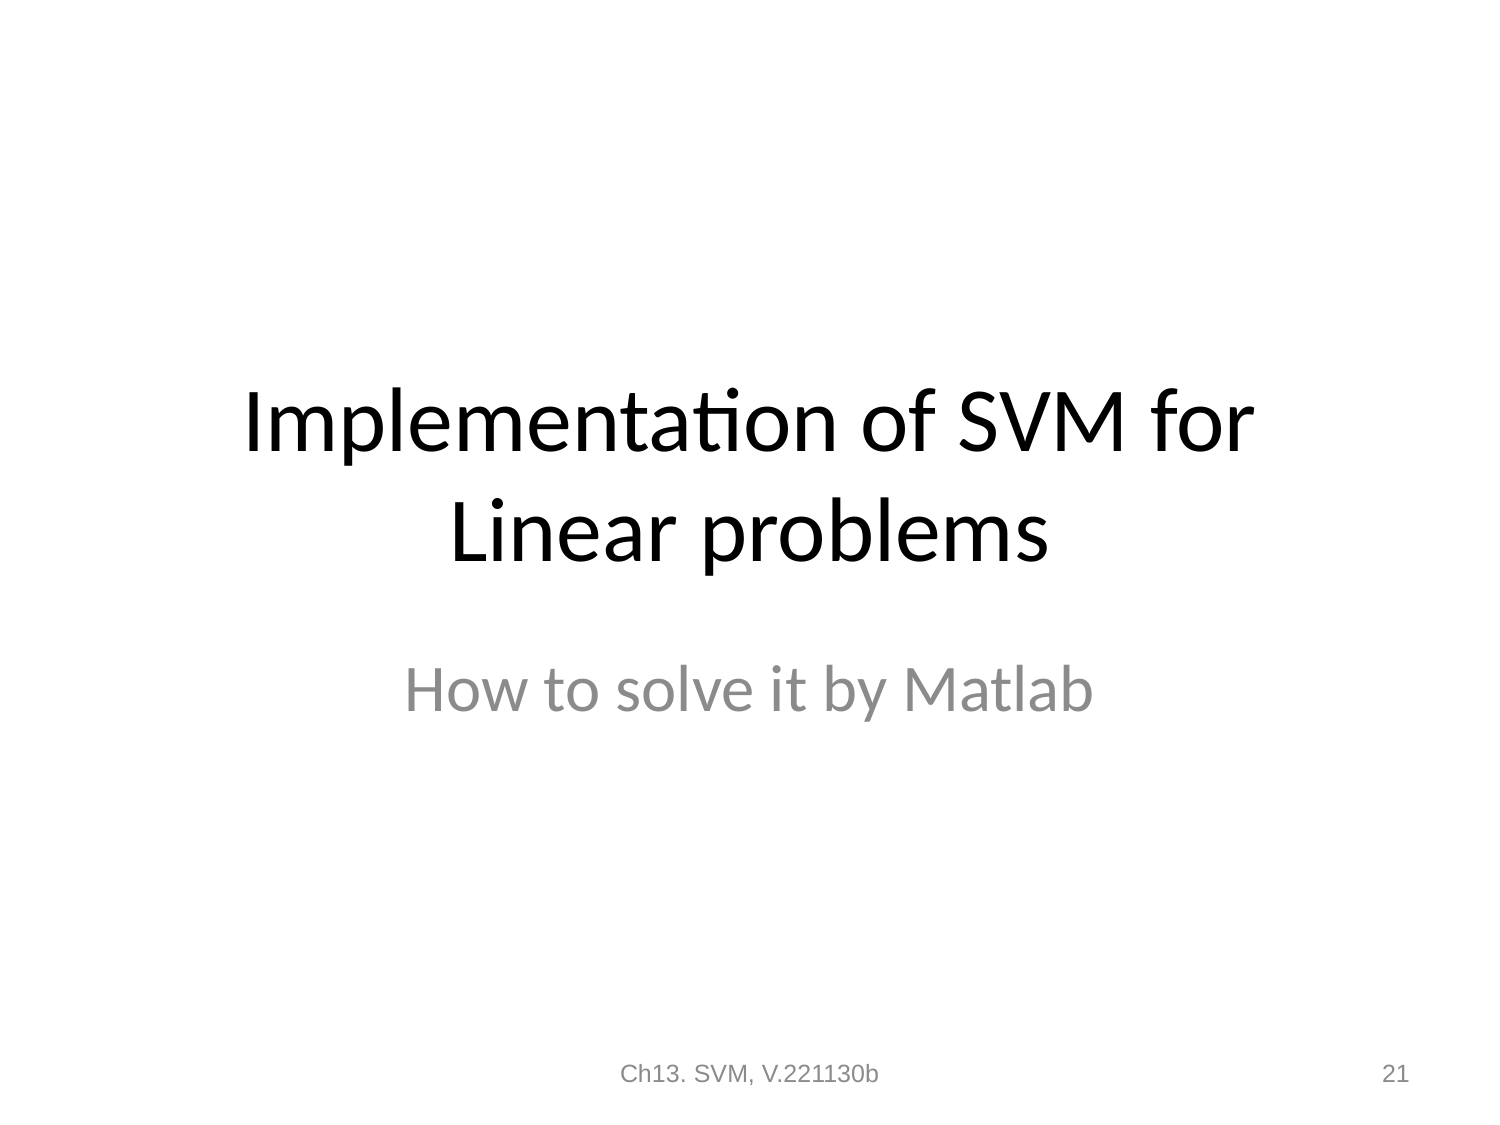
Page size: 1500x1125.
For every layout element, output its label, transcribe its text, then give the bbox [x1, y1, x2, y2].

subtitle How to solve it by Matlab [225, 637, 1275, 925]
footer Ch13. SVM, V.221130b [512, 1042, 988, 1103]
slide_number 21 [1074, 1042, 1425, 1103]
title Implementation of SVM for Linear problems [112, 349, 1388, 591]
